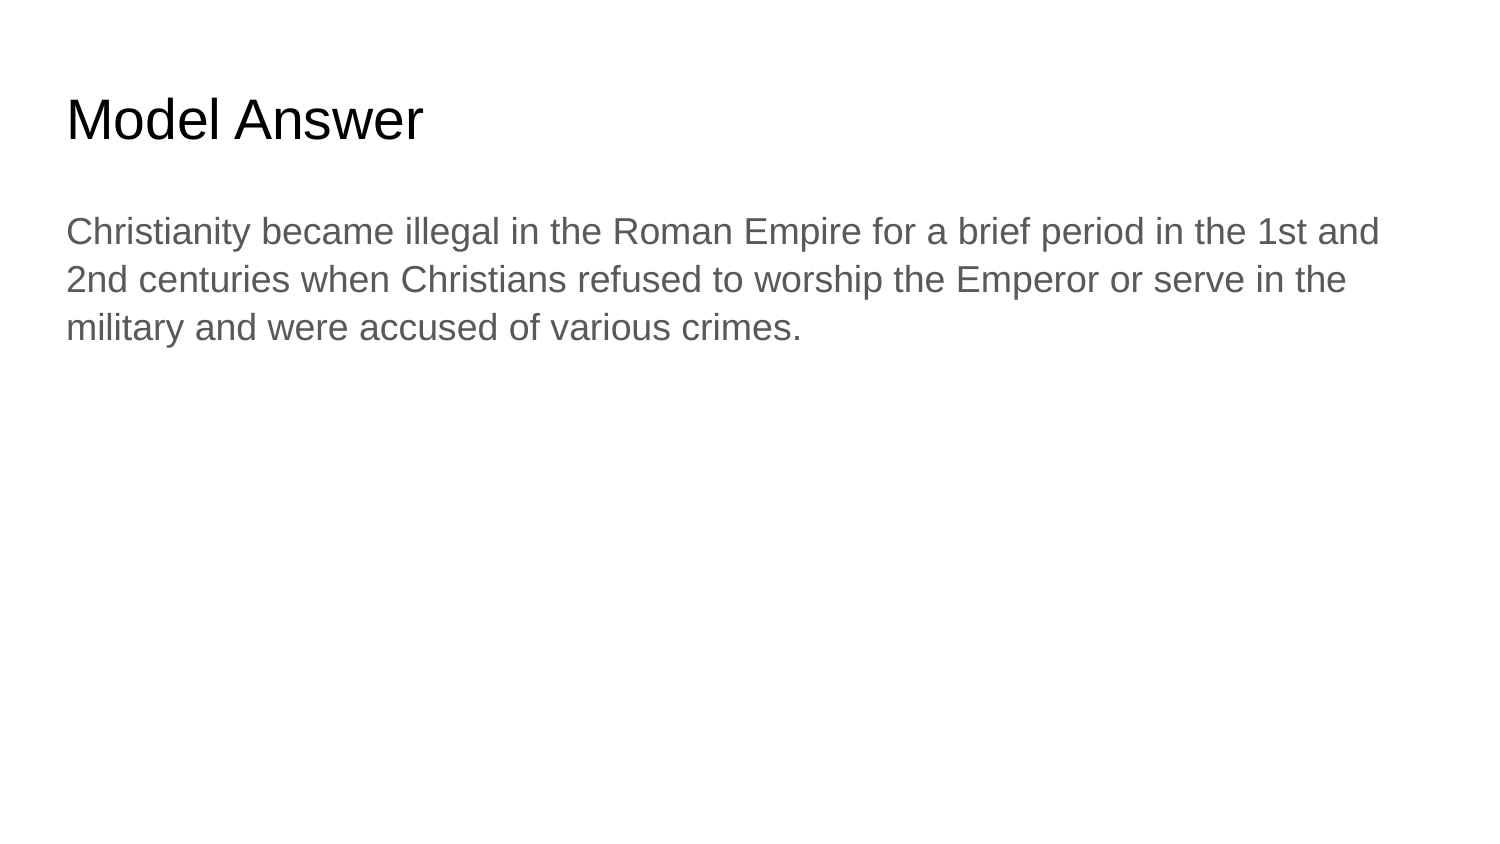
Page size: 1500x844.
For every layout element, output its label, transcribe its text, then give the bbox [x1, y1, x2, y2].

title Model Answer [51, 72, 1449, 167]
list Christianity became illegal in the Roman Empire for a brief period in the 1st and 2nd centuries when Christians refused to worship the Emperor or serve in the military and were accused of various crimes. [51, 189, 1449, 750]
